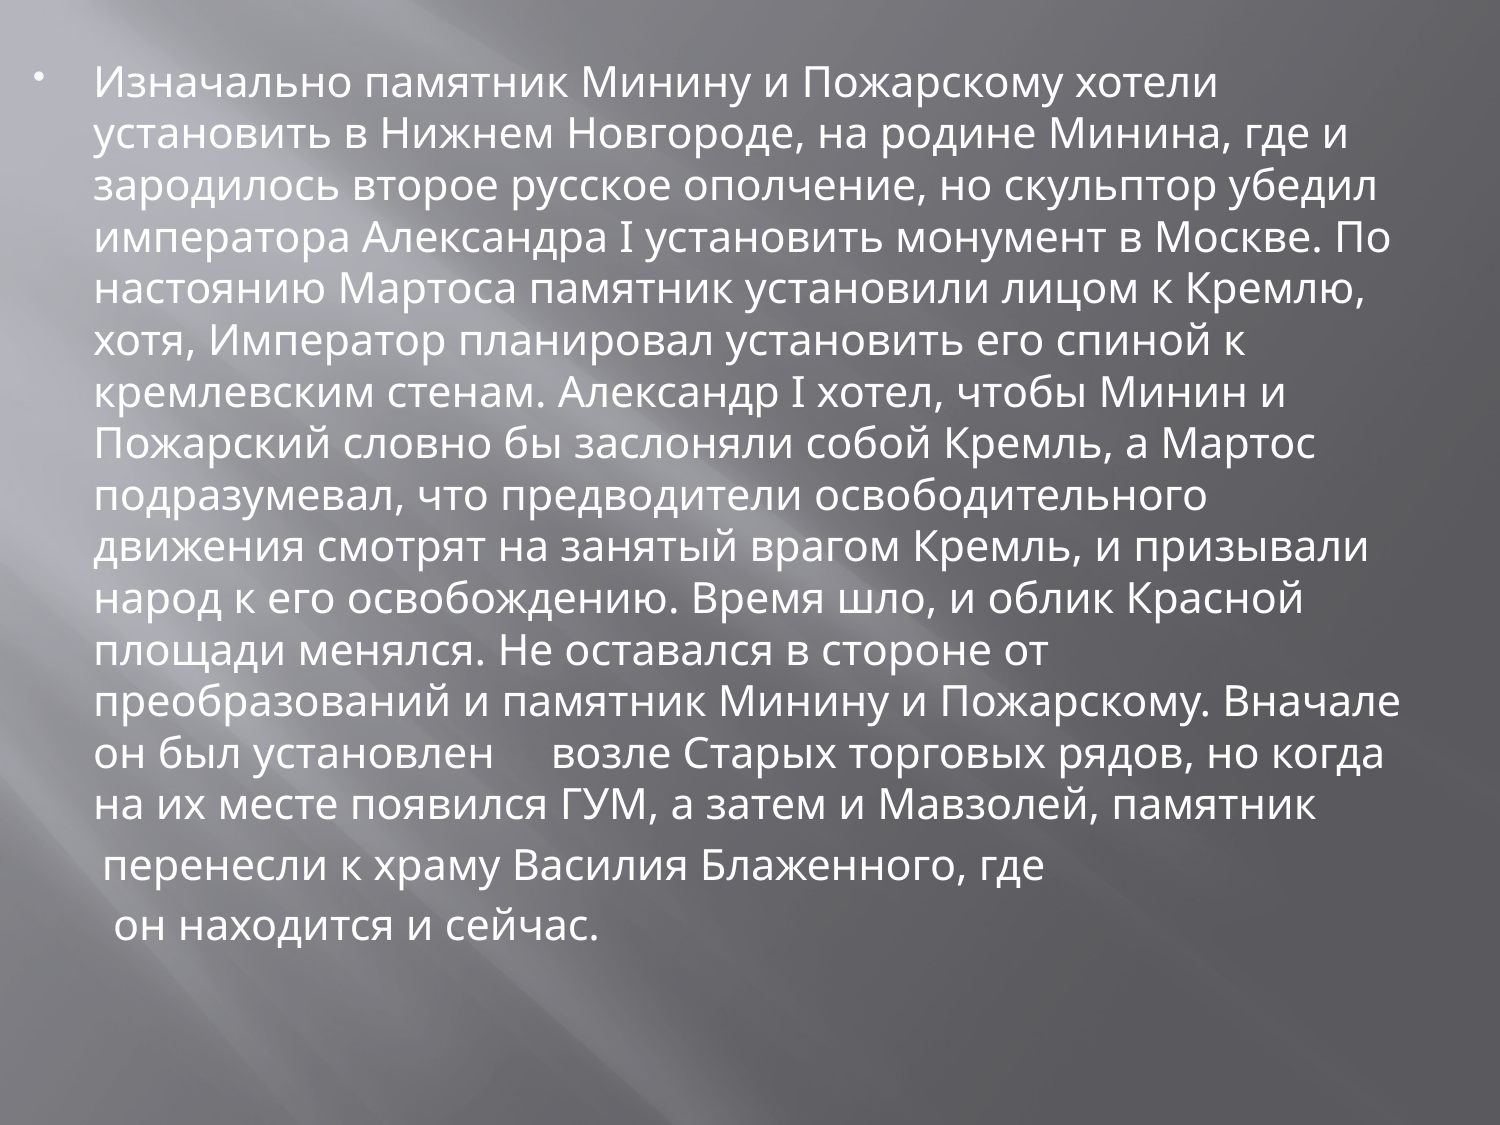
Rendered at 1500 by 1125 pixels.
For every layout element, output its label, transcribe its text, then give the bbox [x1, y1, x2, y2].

list Изначально памятник Минину и Пожарскому хотели установить в Нижнем Новгороде, на родине Минина, где и зародилось второе русское ополчение, но скульптор убедил императора Александра I установить монумент в Москве. По настоянию Мартоса памятник установили лицом к Кремлю, хотя, Император планировал установить его спиной к кремлевским стенам. Александр I хотел, чтобы Минин и Пожарский словно бы заслоняли собой Кремль, а Мартос подразумевал, что предводители освободительного движения смотрят на занятый врагом Кремль, и призывали народ к его освобождению. Время шло, и облик Красной площади менялся. Не оставался в стороне от преобразований и памятник Минину и Пожарскому. Вначале он был установлен возле Старых торговых рядов, но когда на их месте появился ГУМ, а затем и Мавзолей, памятник перенесли к храму Василия Блаженного, где он находится и сейчас. [0, 46, 1425, 1005]
